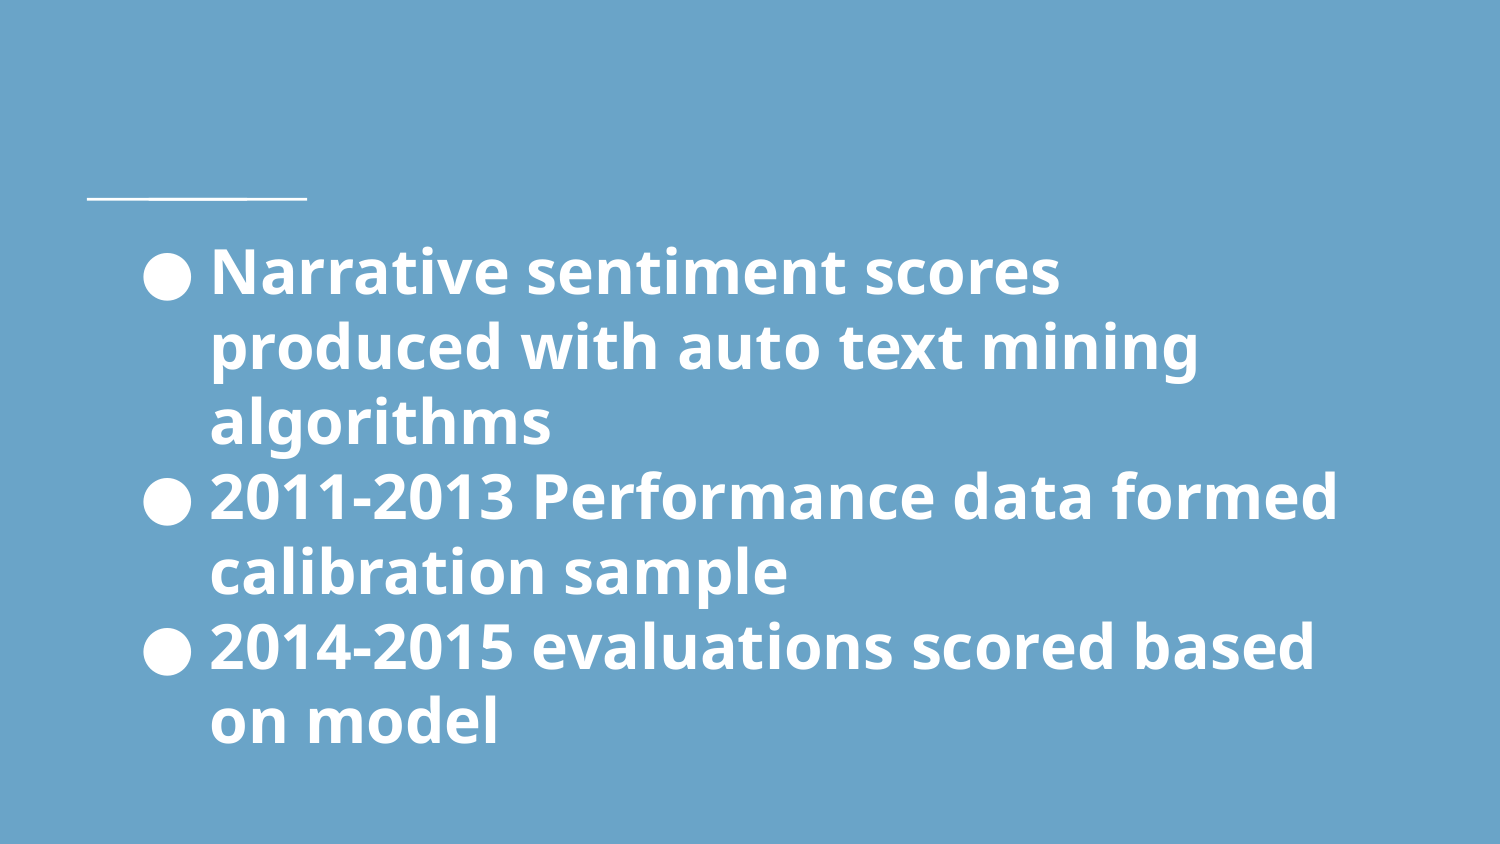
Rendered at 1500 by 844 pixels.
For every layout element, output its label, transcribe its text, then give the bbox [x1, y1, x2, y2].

title Narrative sentiment scores produced with auto text mining algorithms 2011-2013 Performance data formed calibration sample 2014-2015 evaluations scored based on model [119, 216, 1381, 466]
